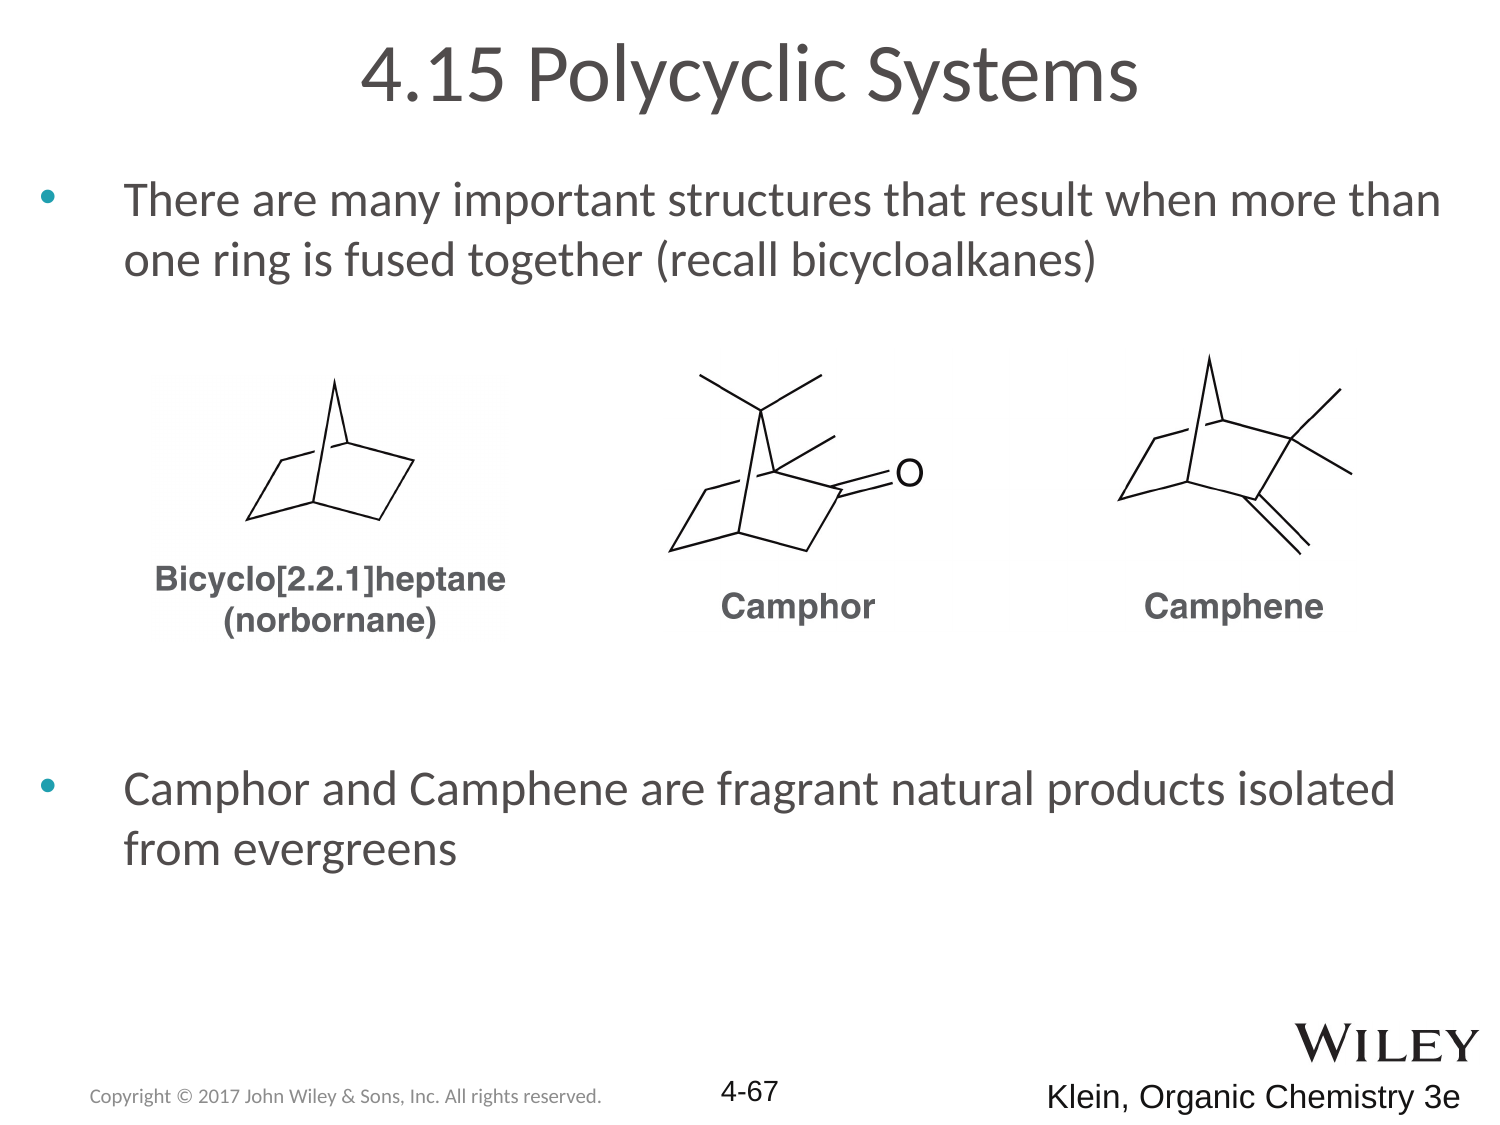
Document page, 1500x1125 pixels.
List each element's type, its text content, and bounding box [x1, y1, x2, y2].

title 4.15 Polycyclic Systems [54, 1, 1447, 135]
list There are many important structures that result when more than one ring is fused together (recall bicycloalkanes) Camphor and Camphene are fragrant natural products isolated from evergreens [23, 158, 1467, 1083]
picture [663, 347, 1357, 632]
picture [1467, 1021, 1480, 1065]
slide_number Copyright © 2017 John Wiley & Sons, Inc. All rights reserved. [75, 1065, 575, 1125]
picture [151, 375, 509, 642]
slide_number 4-67 [575, 1065, 925, 1125]
